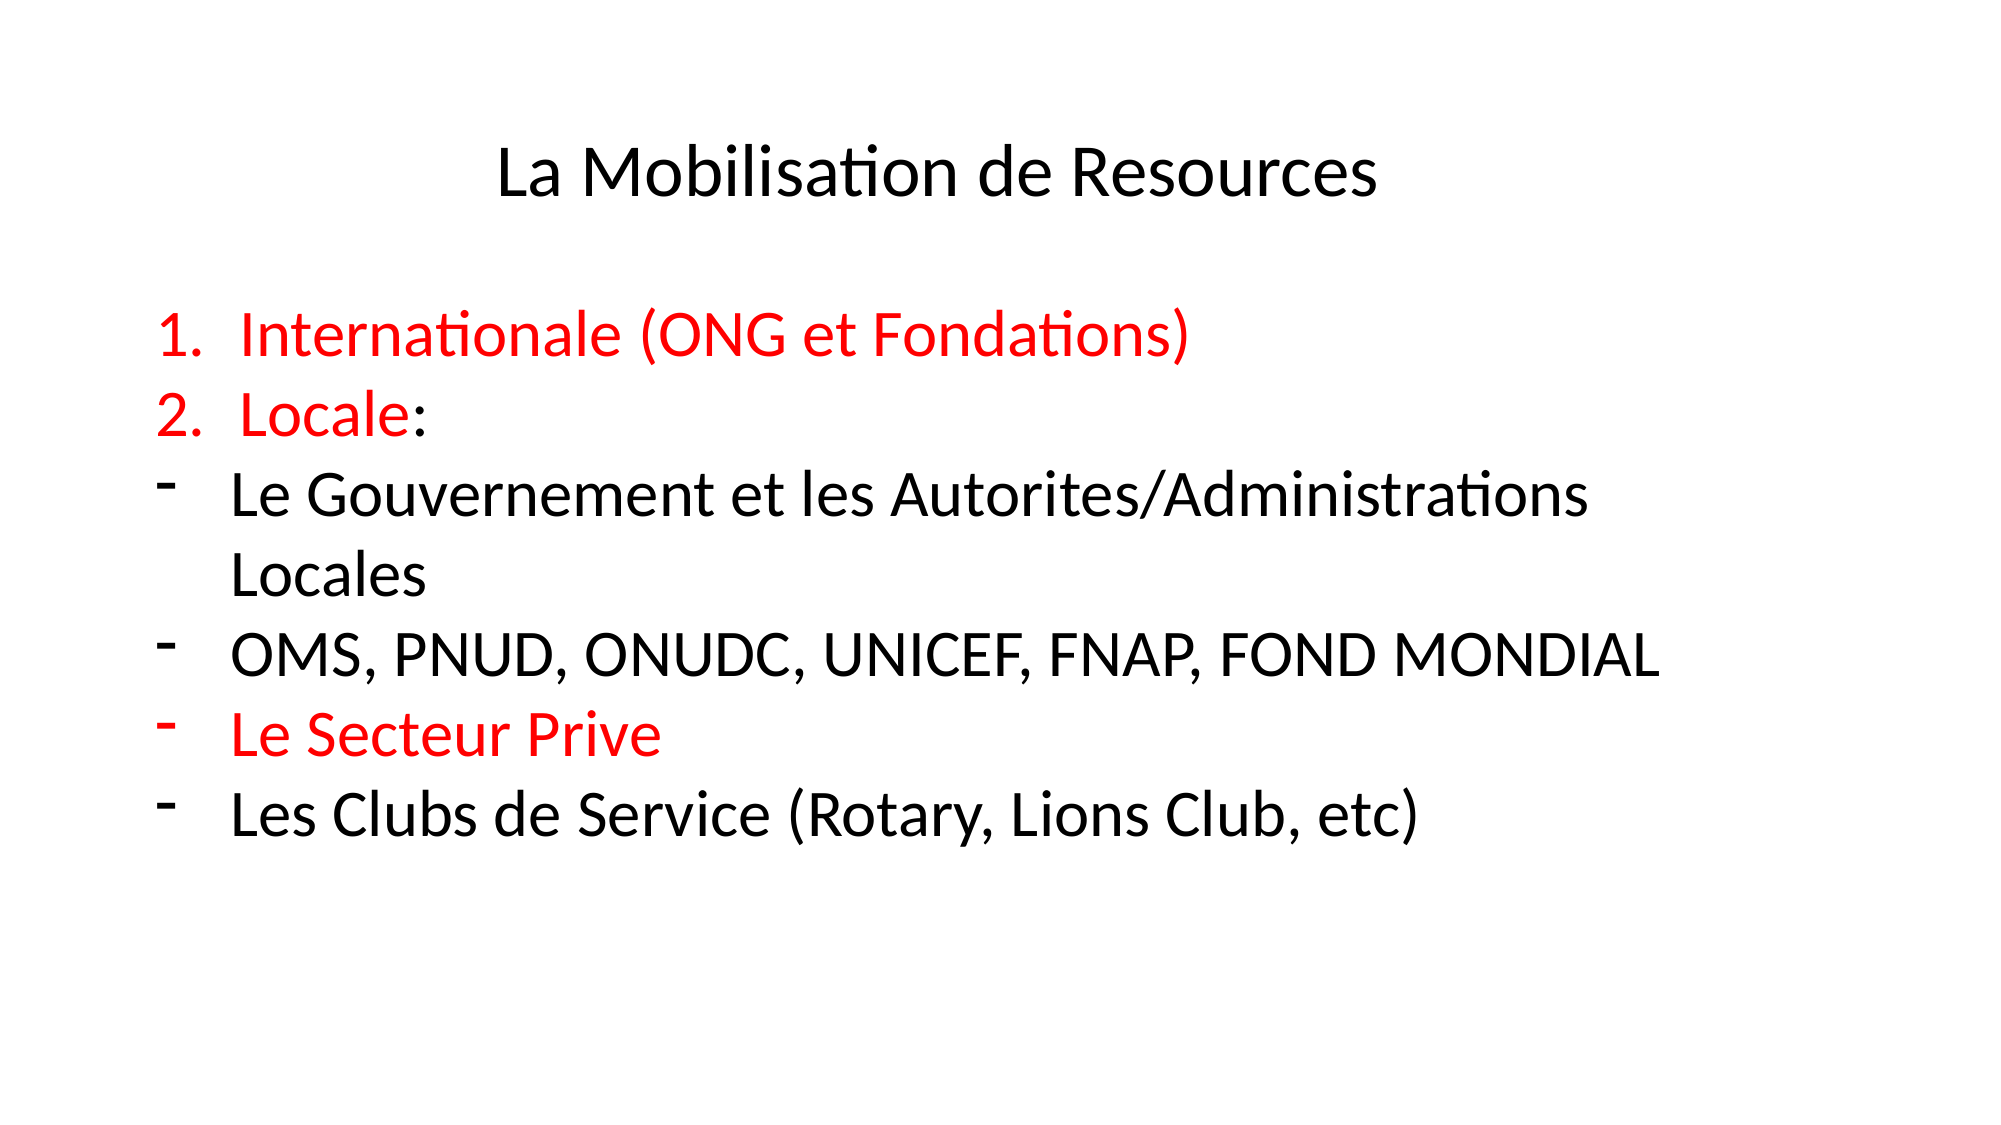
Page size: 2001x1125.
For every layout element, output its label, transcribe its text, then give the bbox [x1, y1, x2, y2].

text_box La Mobilisation de Resources [60, 108, 1833, 220]
text_box Internationale (ONG et Fondations) Locale: Le Gouvernement et les Autorites/Administrations Locales OMS, PNUD, ONUDC, UNICEF, FNAP, FOND MONDIAL Le Secteur Prive Les Clubs de Service (Rotary, Lions Club, etc) [140, 282, 1808, 982]
